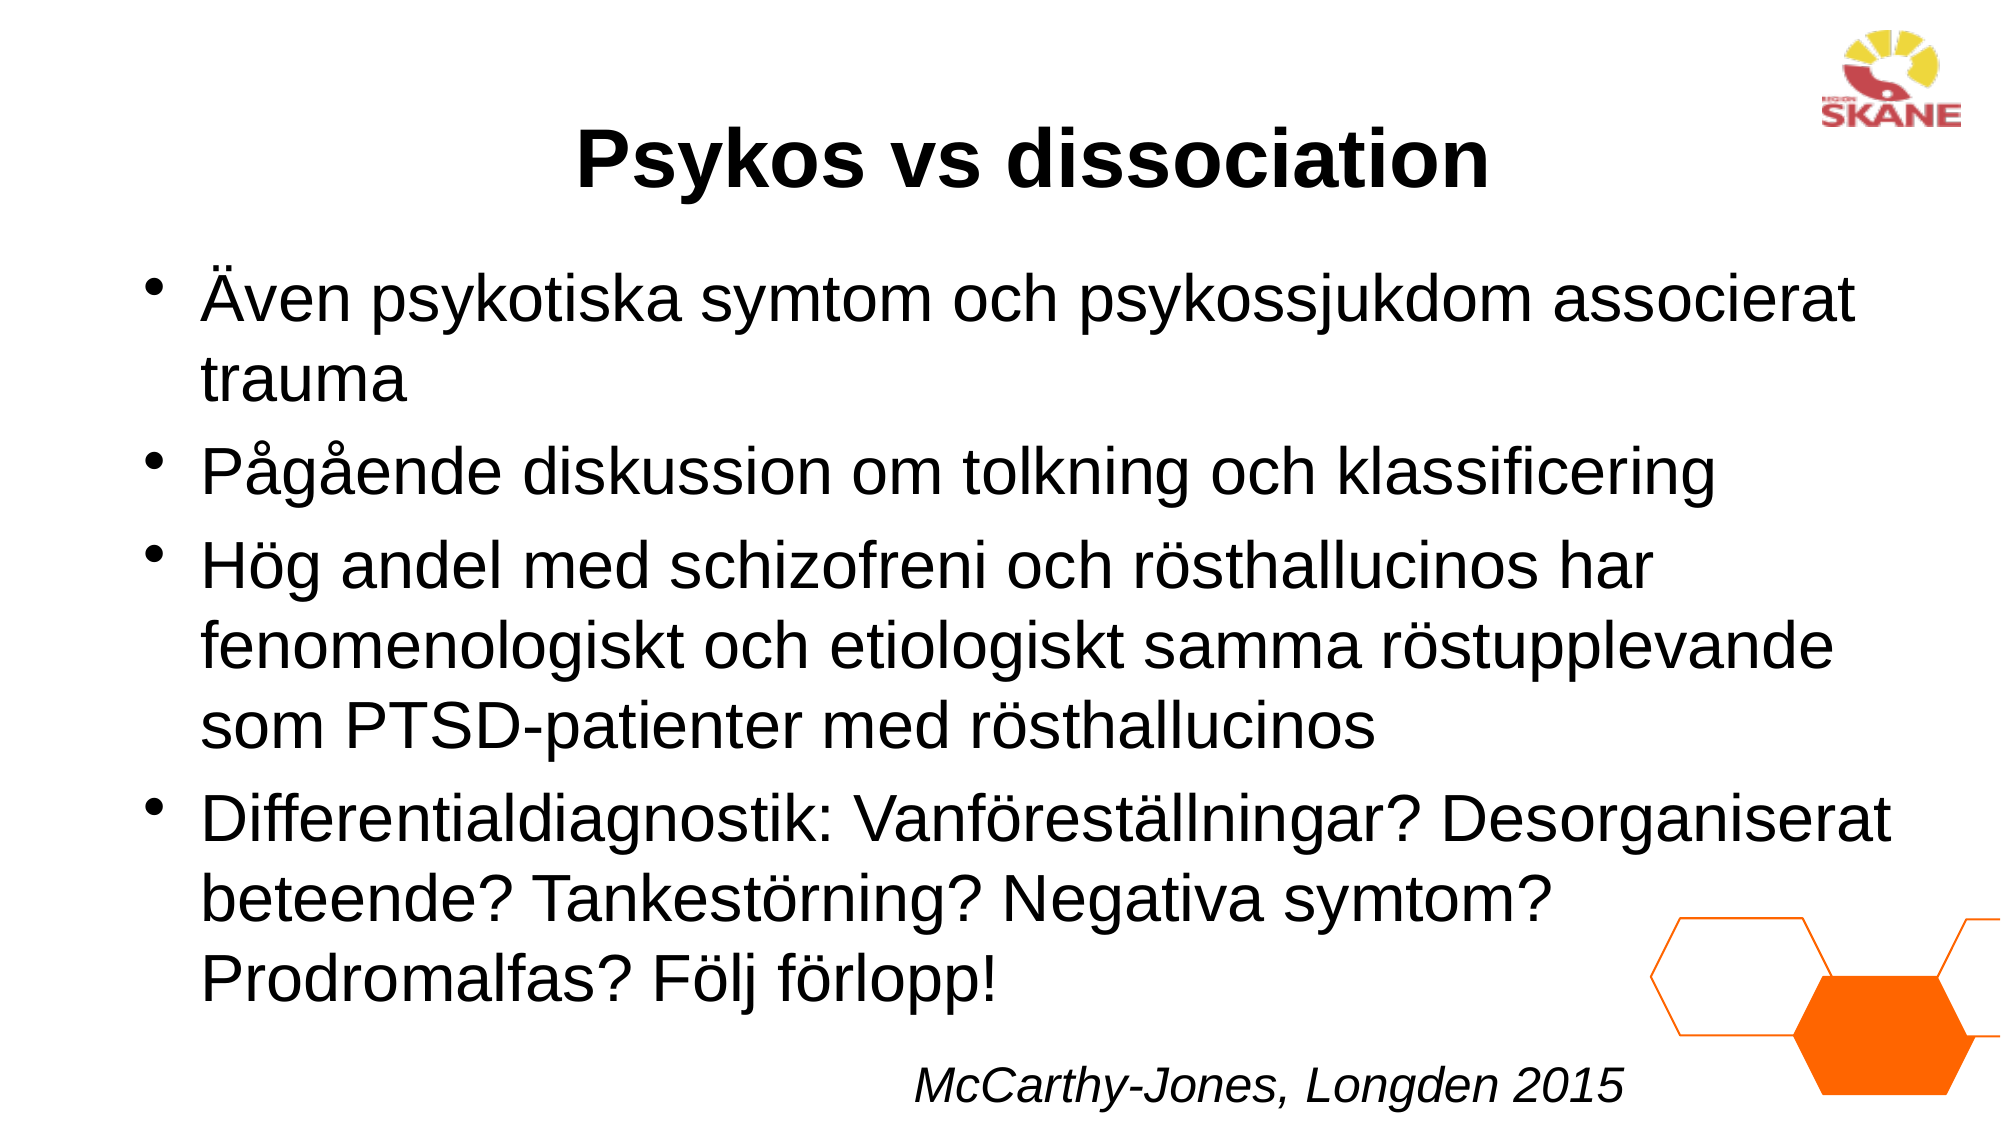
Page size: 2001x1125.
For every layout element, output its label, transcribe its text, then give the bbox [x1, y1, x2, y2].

list Även psykotiska symtom och psykossjukdom associerat trauma Pågående diskussion om tolkning och klassificering Hög andel med schizofreni och rösthallucinos har fenomenologiskt och etiologiskt samma röstupplevande som PTSD-patienter med rösthallucinos Differentialdiagnostik: Vanföreställningar? Desorganiserat beteende? Tankestörning? Negativa symtom? Prodromalfas? Följ förlopp! [129, 247, 1930, 809]
picture [1822, 30, 1961, 127]
text_box McCarthy-Jones, Longden 2015 [898, 1045, 1821, 1120]
title Psykos vs dissociation [133, 96, 1934, 225]
